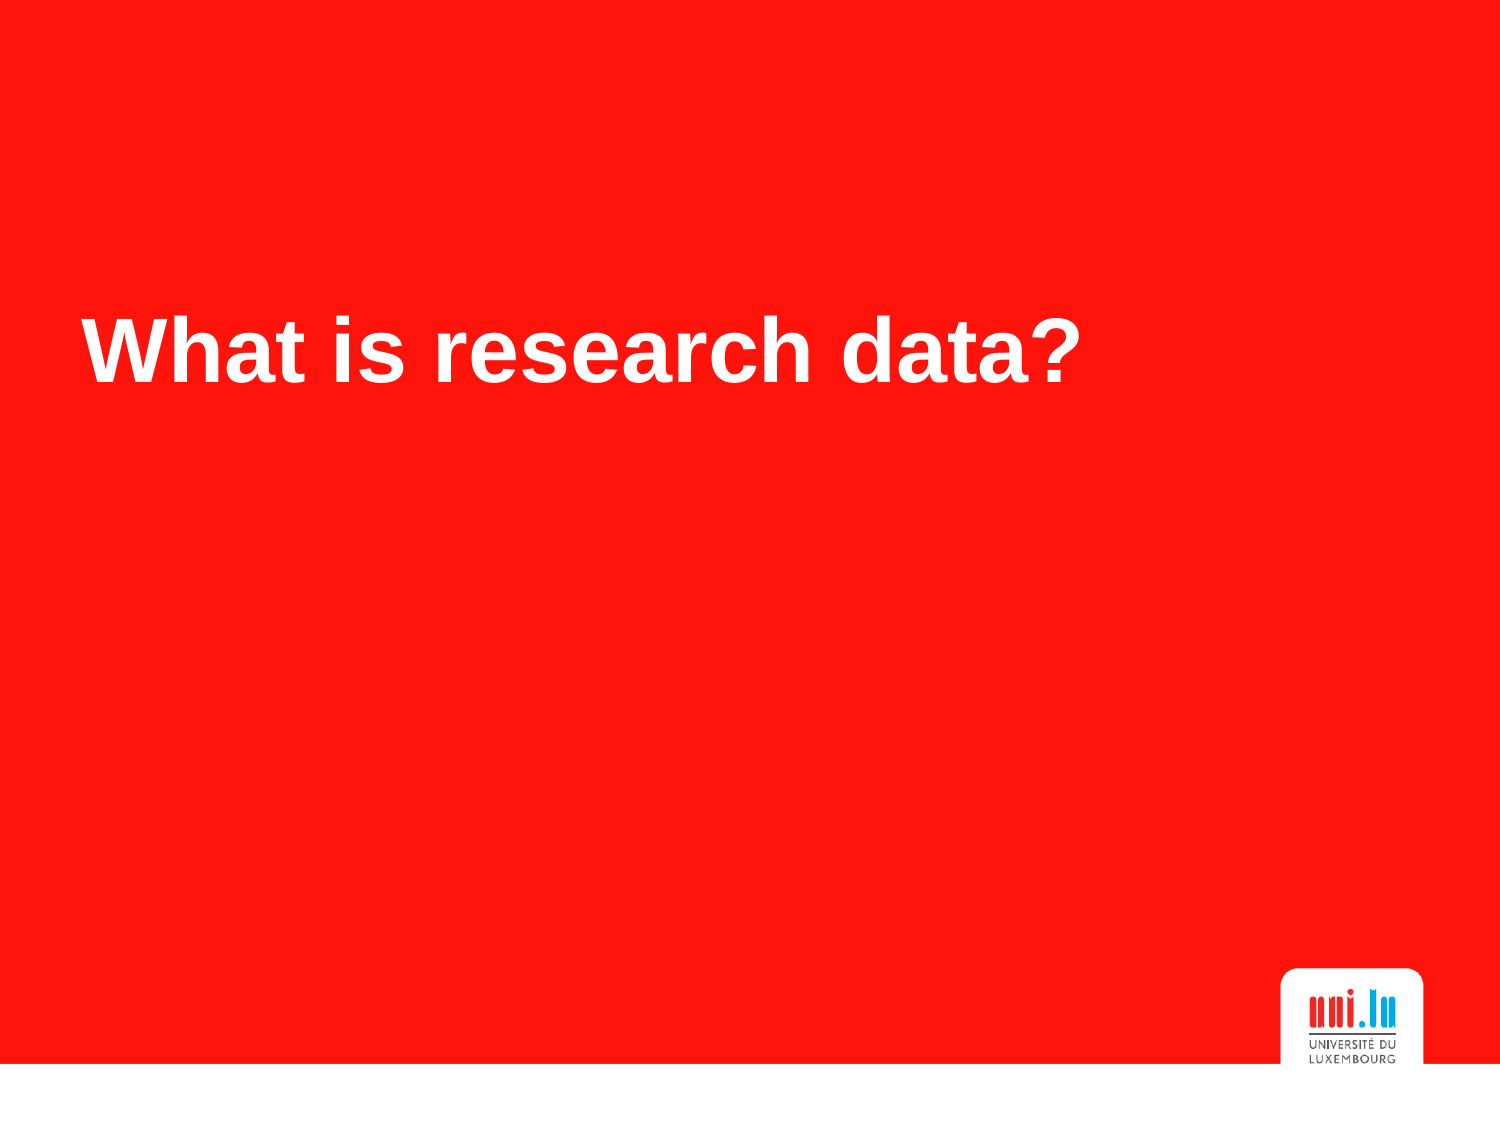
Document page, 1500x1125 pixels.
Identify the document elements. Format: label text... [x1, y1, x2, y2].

list What is research data? [81, 290, 1429, 688]
